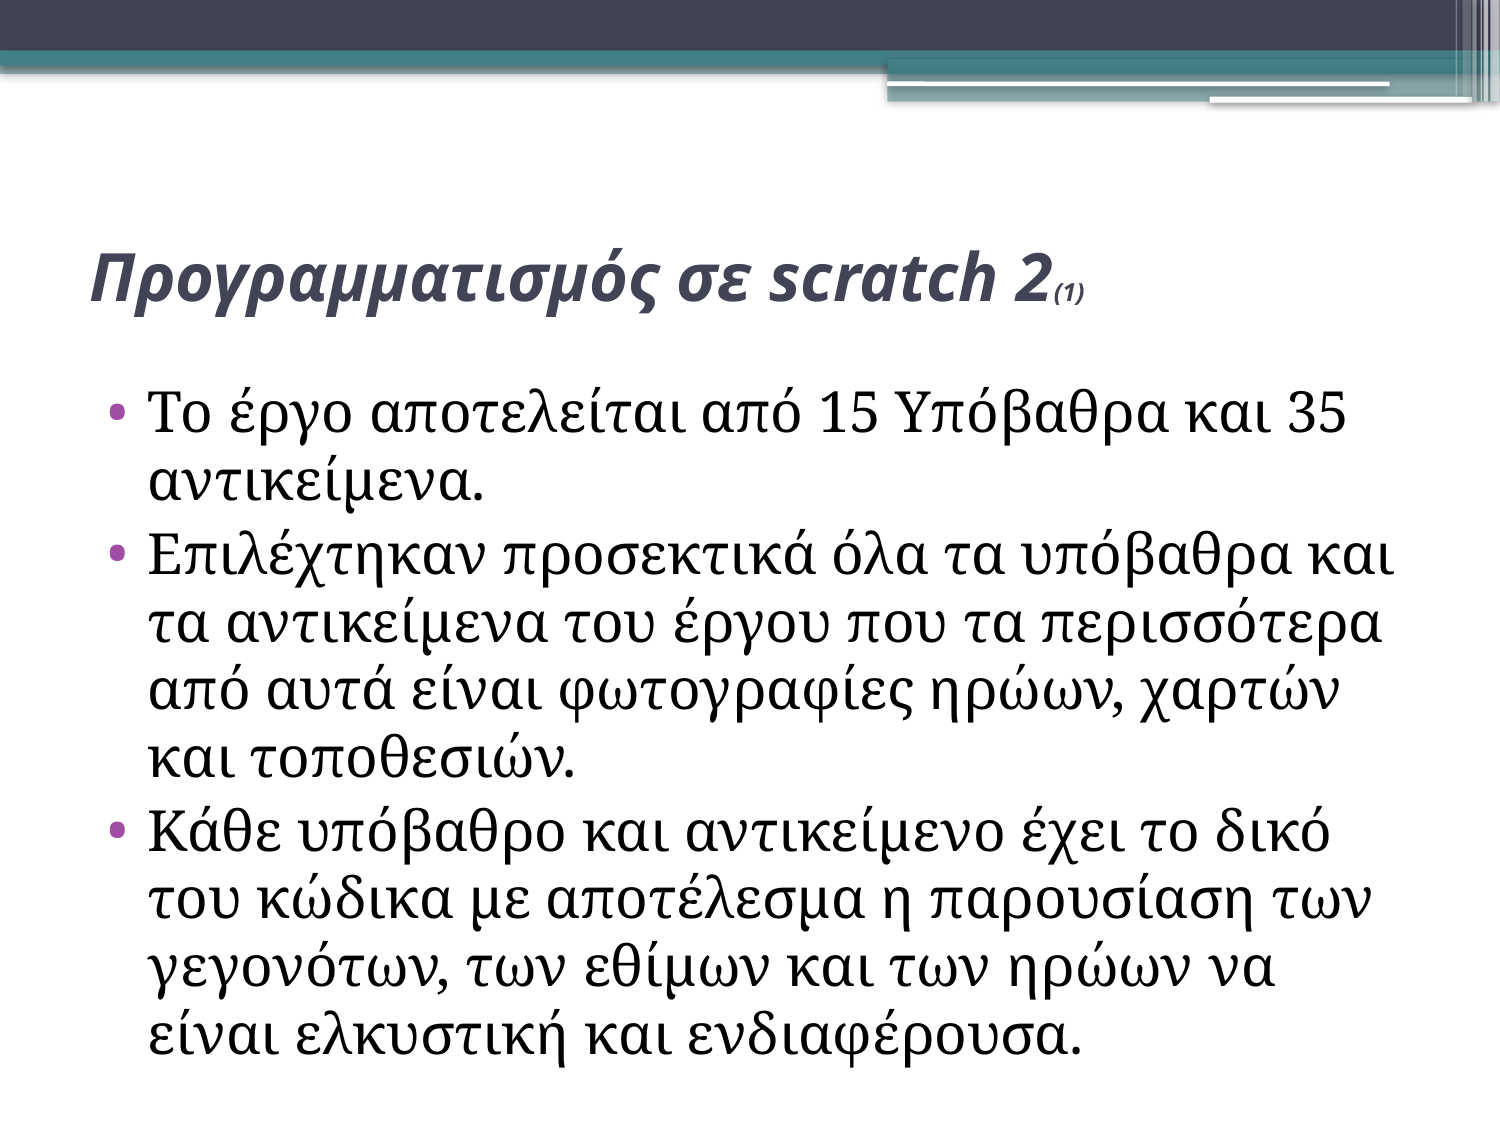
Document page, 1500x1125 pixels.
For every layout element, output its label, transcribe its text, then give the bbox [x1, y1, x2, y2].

title Προγραμματισμός σε scratch 2(1) [75, 187, 1425, 363]
list Το έργο αποτελείται από 15 Υπόβαθρα και 35 αντικείμενα. Επιλέχτηκαν προσεκτικά όλα τα υπόβαθρα και τα αντικείμενα του έργου που τα περισσότερα από αυτά είναι φωτογραφίες ηρώων, χαρτών και τοποθεσιών. Κάθε υπόβαθρο και αντικείμενο έχει το δικό του κώδικα με αποτέλεσμα η παρουσίαση των γεγονότων, των εθίμων και των ηρώων να είναι ελκυστική και ενδιαφέρουσα. [75, 368, 1425, 1079]
